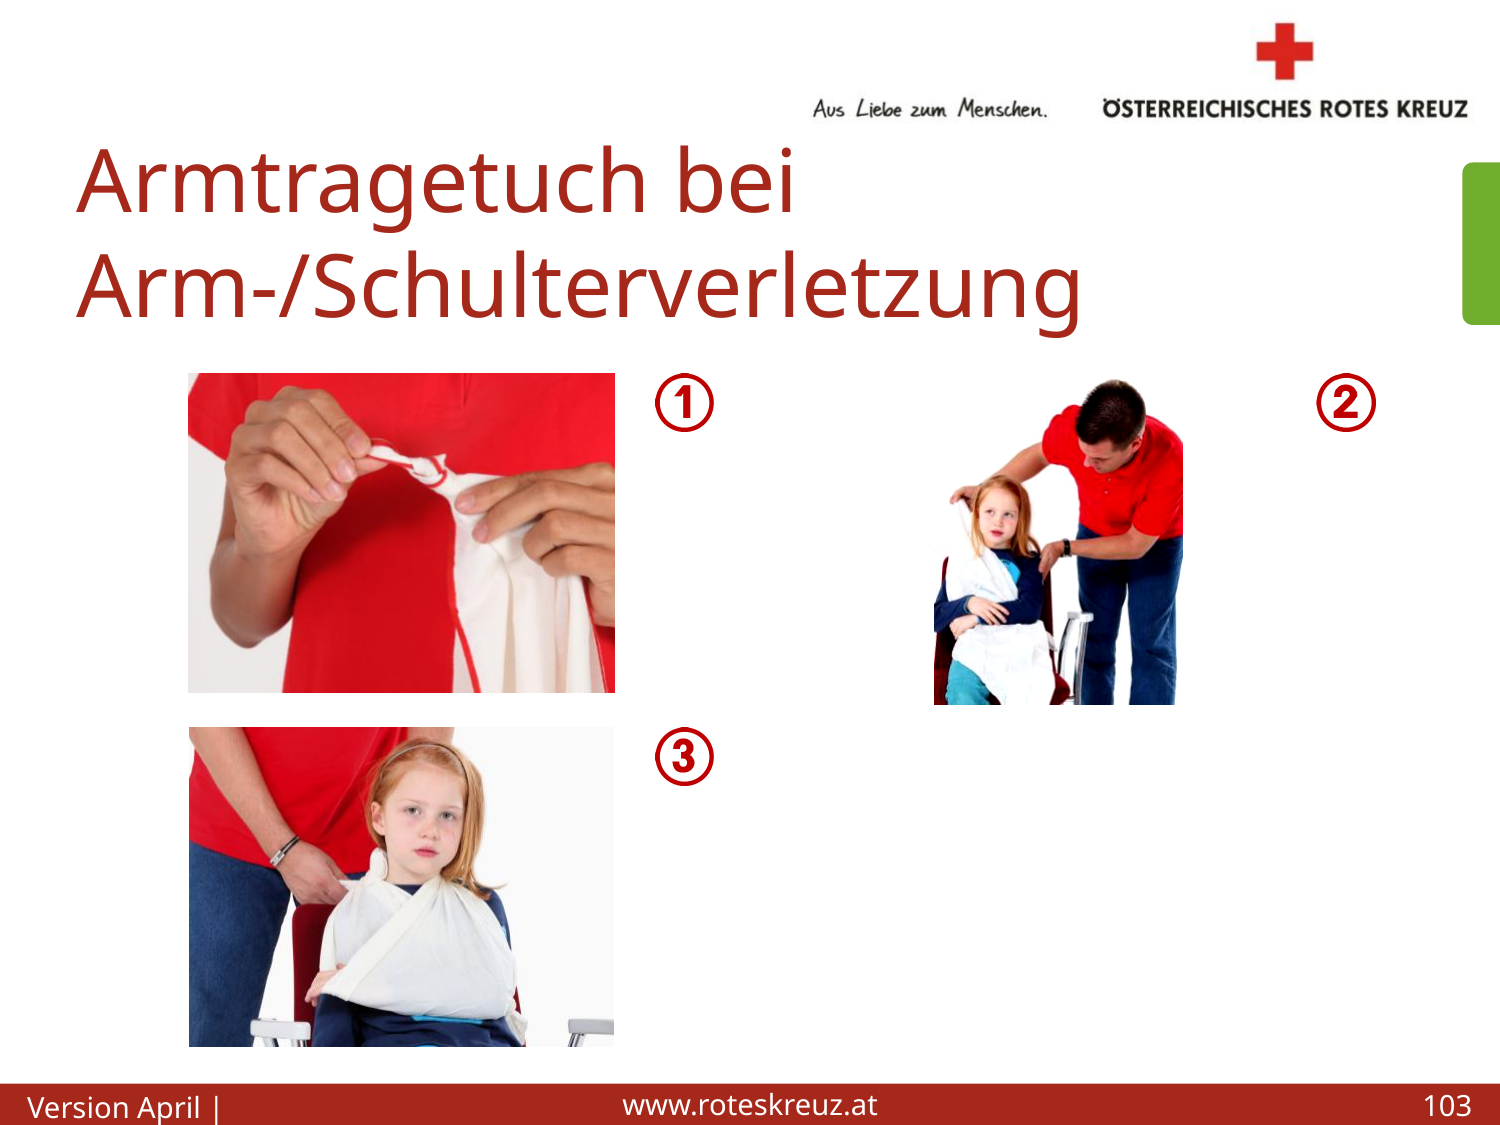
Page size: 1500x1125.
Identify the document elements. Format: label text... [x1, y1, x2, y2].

picture [655, 373, 714, 432]
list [188, 373, 615, 693]
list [188, 727, 615, 1048]
picture [1316, 373, 1376, 432]
picture [785, 0, 1495, 146]
title Armtragetuch bei Arm-/Schulterverletzung [76, 125, 1353, 333]
text_box [1462, 162, 1500, 325]
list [934, 373, 1183, 705]
slide_number 103 [1174, 1079, 1488, 1125]
picture [655, 727, 714, 786]
